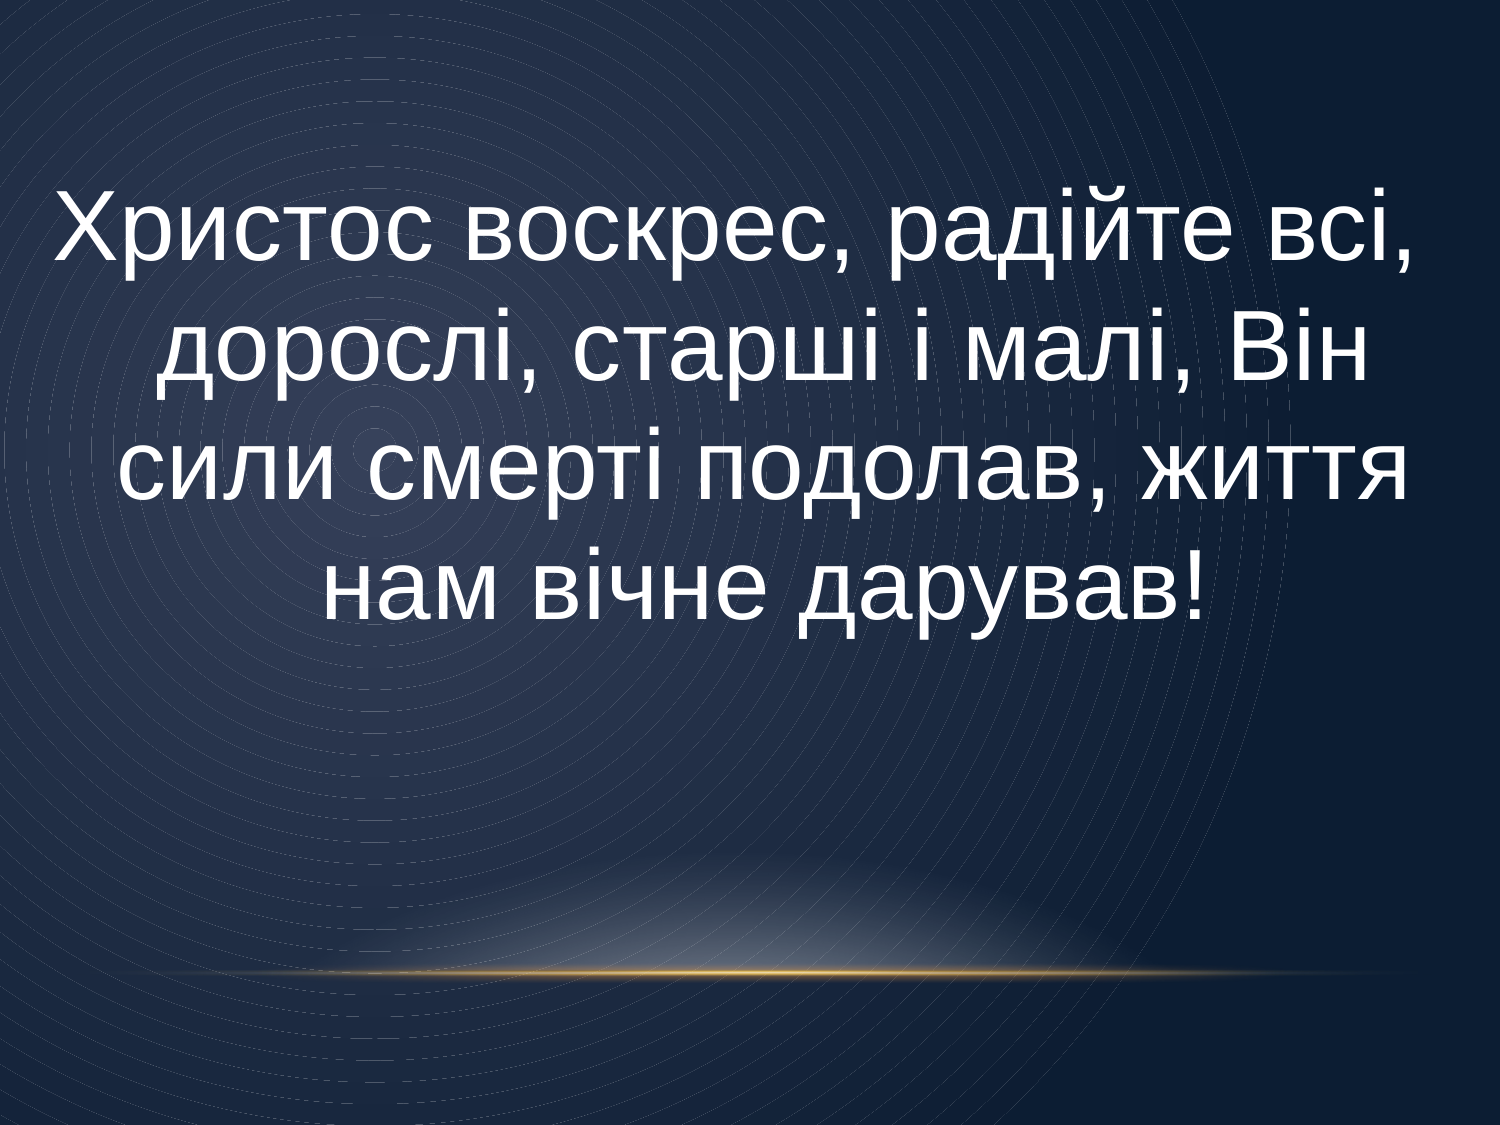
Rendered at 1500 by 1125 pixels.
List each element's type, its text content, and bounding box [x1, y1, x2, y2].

picture [0, 0, 1500, 1125]
list Христос воскрес, радійте всі, дорослі, старші і малі, Він сили смерті подолав, життя нам вічне дарував! [0, 0, 1475, 1100]
